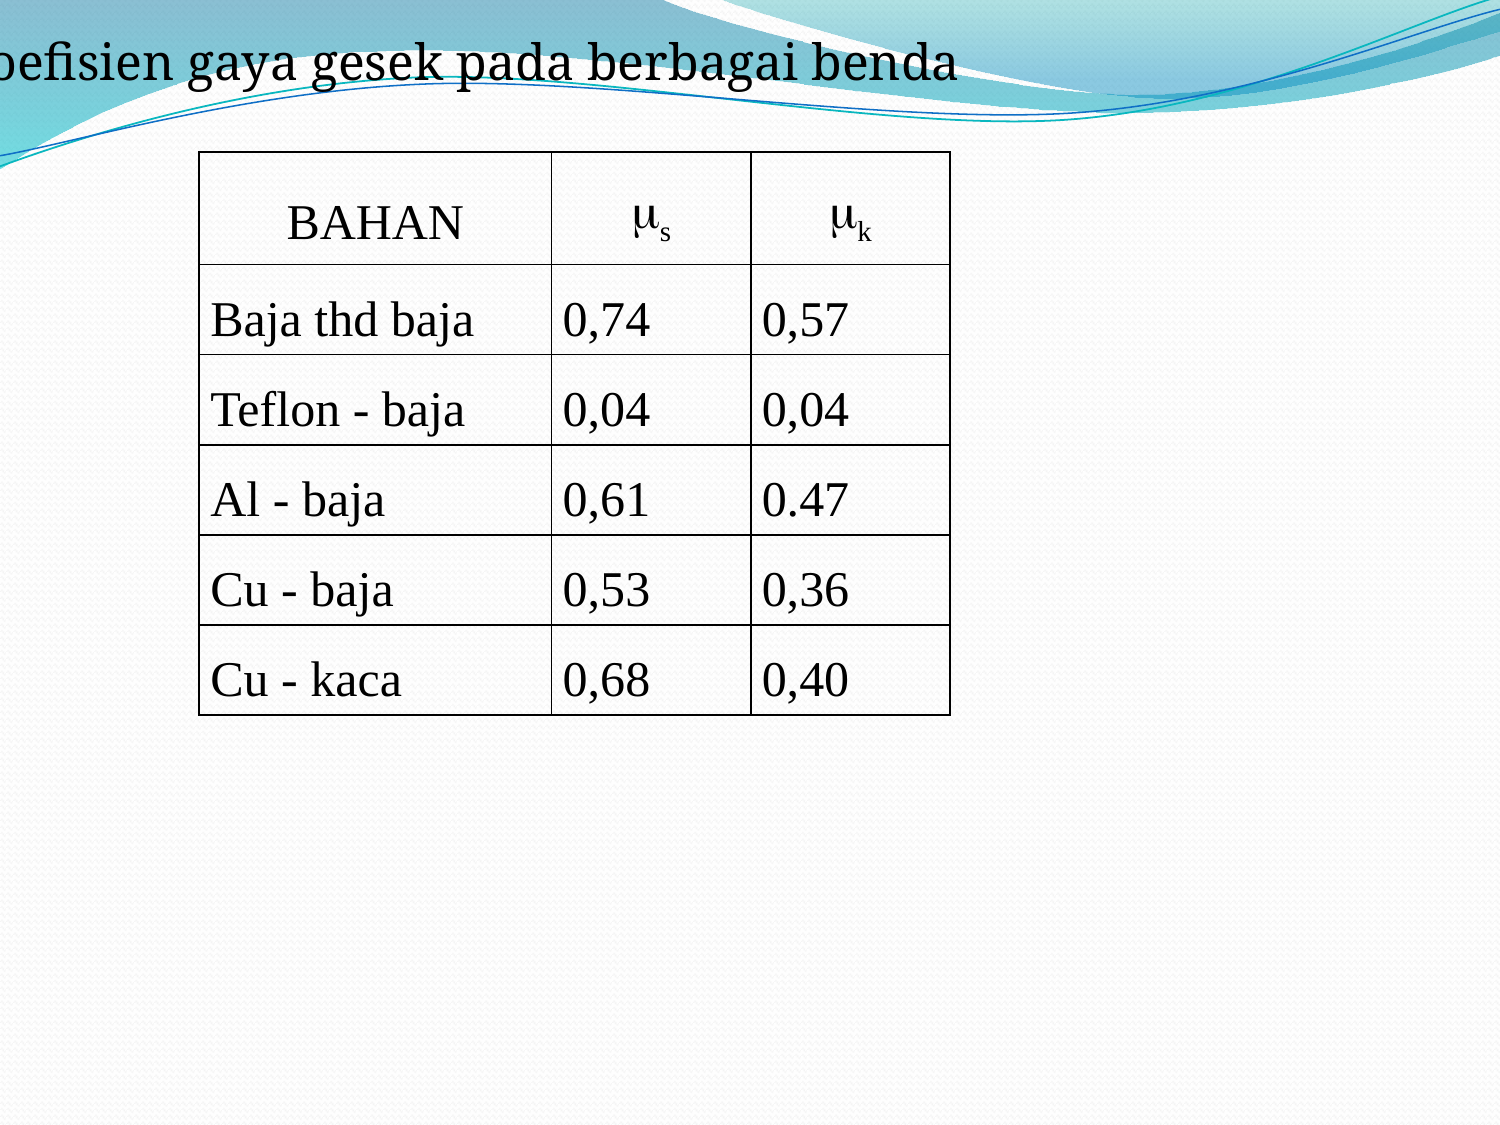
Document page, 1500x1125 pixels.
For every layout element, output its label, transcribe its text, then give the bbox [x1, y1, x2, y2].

table_cell Cu - baja [200, 536, 551, 624]
table_cell 0,04 [552, 355, 750, 444]
text_box Koefisien gaya gesek pada berbagai benda [0, 23, 976, 99]
table_header s [552, 153, 750, 264]
table_cell 0,57 [752, 265, 949, 354]
table_cell 0,36 [752, 536, 949, 624]
table_cell 0,53 [552, 536, 750, 624]
table_cell 0,68 [552, 626, 750, 714]
table_cell 0,40 [752, 626, 949, 714]
table_cell Teflon - baja [200, 355, 551, 444]
table_cell Baja thd baja [200, 265, 551, 354]
table_cell 0,74 [552, 265, 750, 354]
table_cell 0.47 [752, 446, 949, 534]
table_cell Cu - kaca [200, 626, 551, 714]
table_cell 0,61 [552, 446, 750, 534]
table_cell Al - baja [200, 446, 551, 534]
table_cell 0,04 [752, 355, 949, 444]
table_header k [752, 153, 949, 264]
table_header BAHAN [200, 153, 551, 264]
